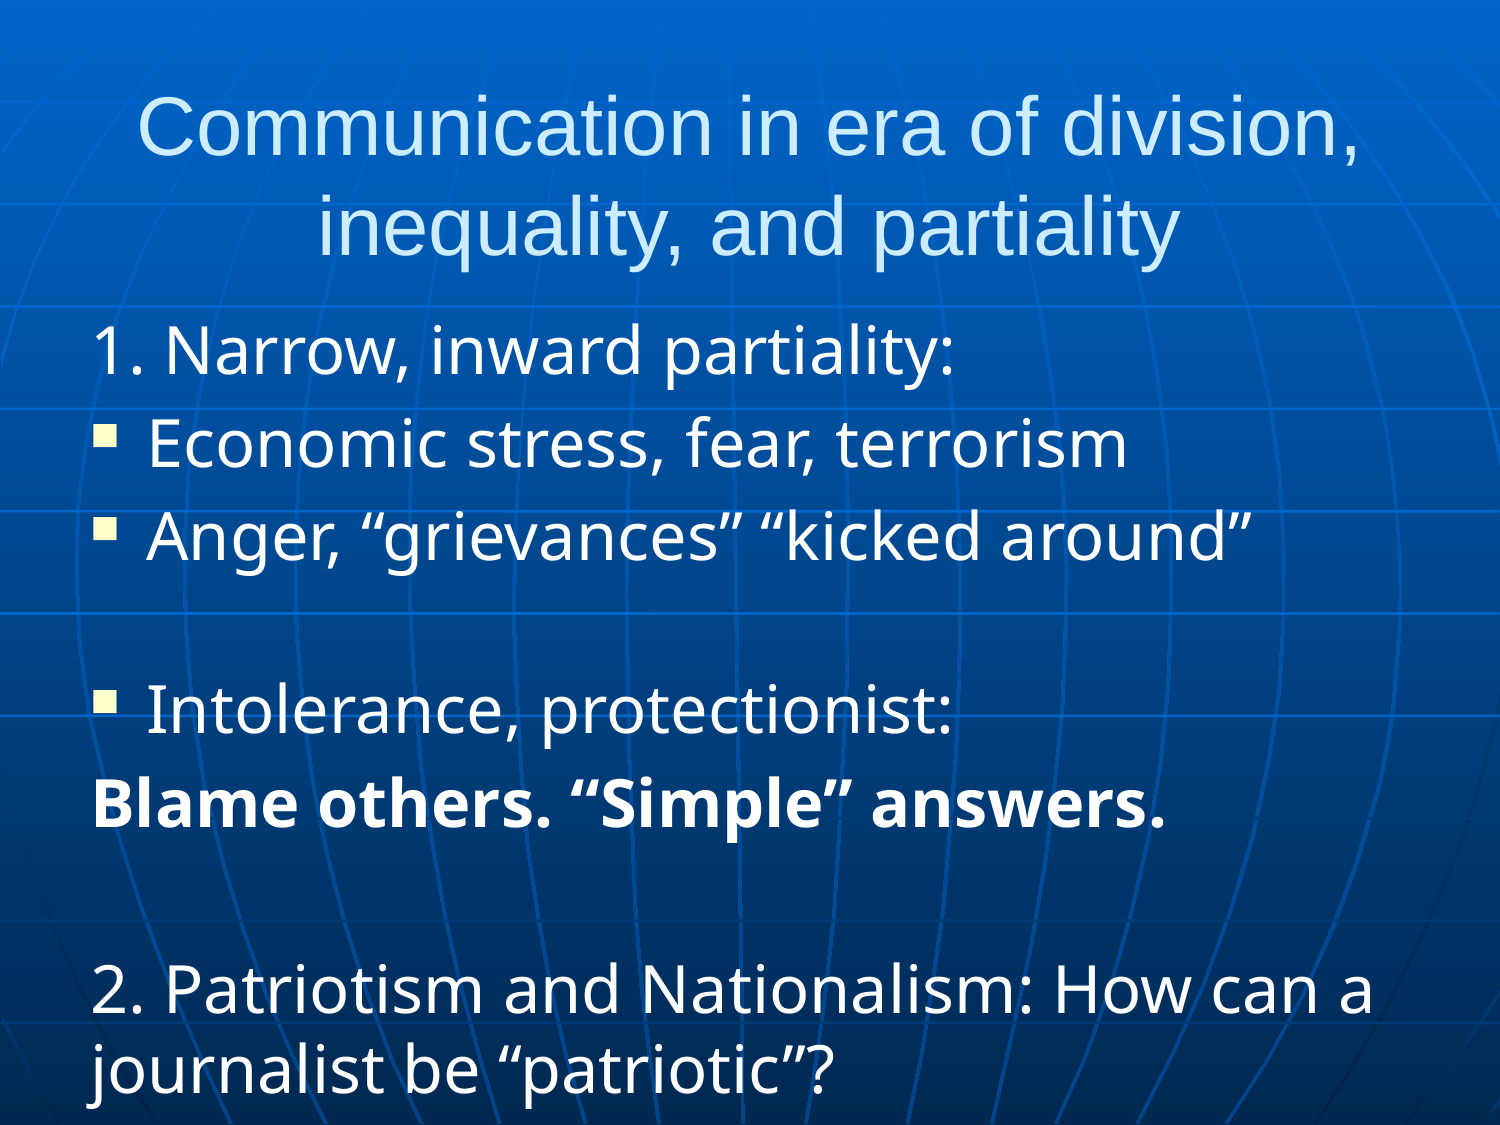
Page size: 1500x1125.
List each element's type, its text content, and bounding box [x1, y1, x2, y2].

title Communication in era of division, inequality, and partiality [74, 81, 1426, 263]
list 1. Narrow, inward partiality: Economic stress, fear, terrorism Anger, “grievances” “kicked around” Intolerance, protectionist: Blame others. “Simple” answers. 2. Patriotism and Nationalism: How can a journalist be “patriotic”? [74, 299, 1426, 1063]
